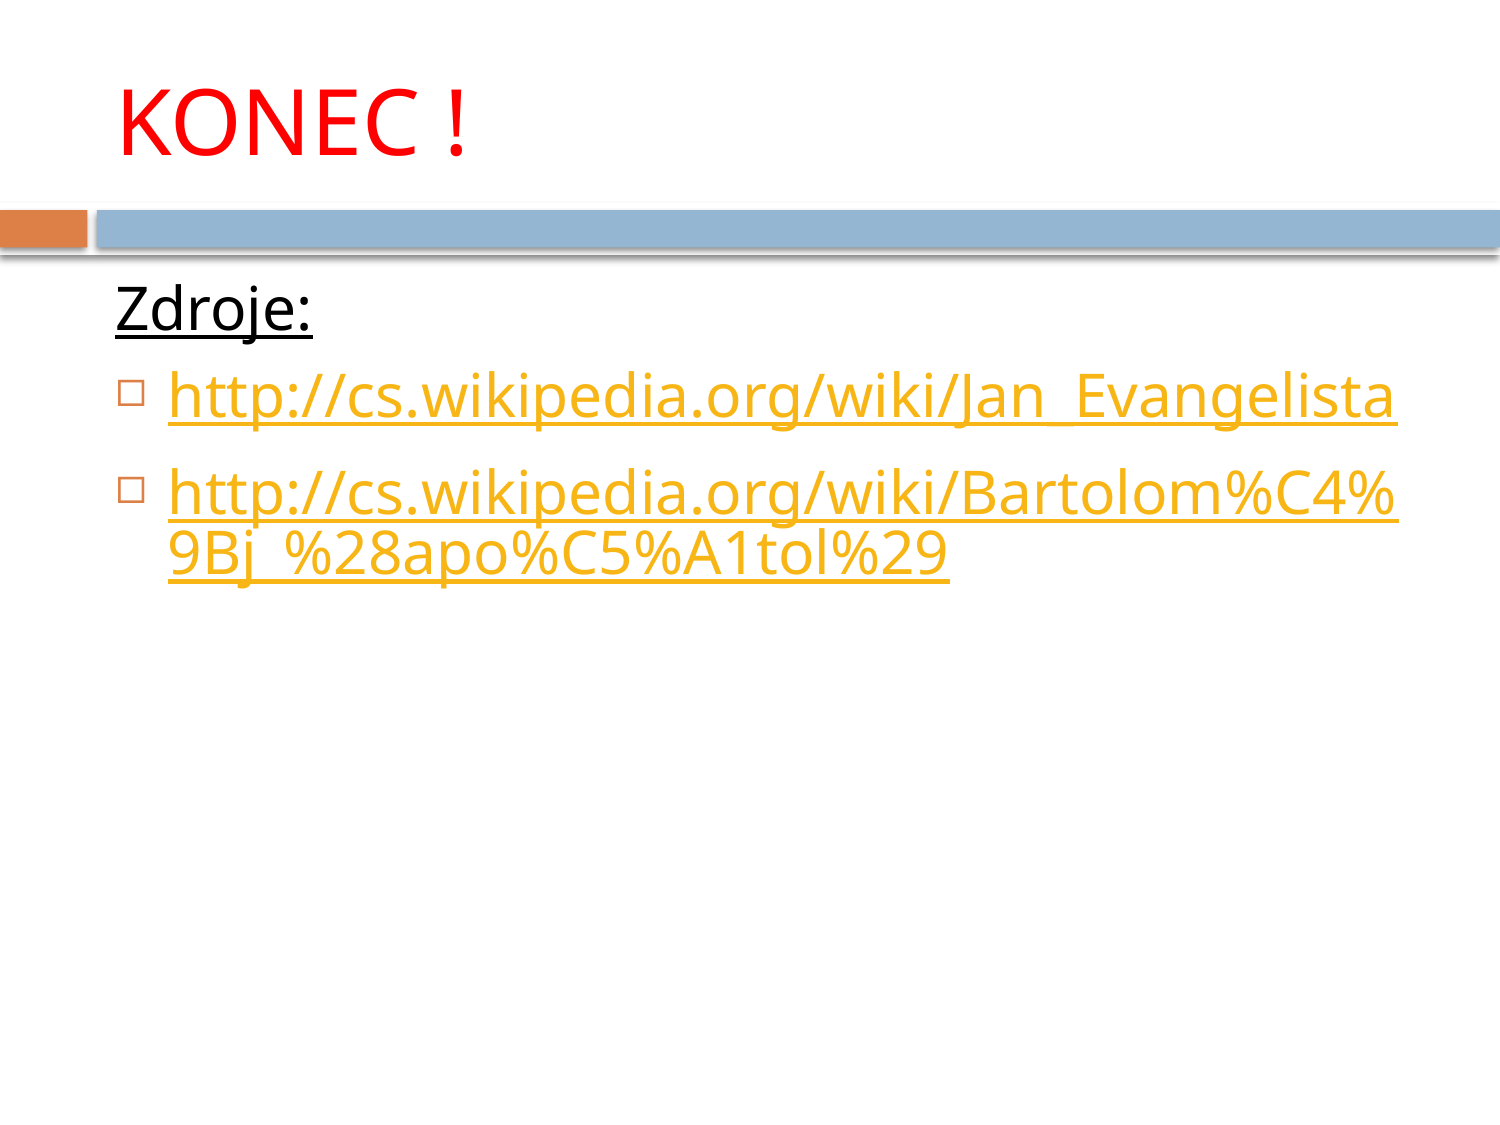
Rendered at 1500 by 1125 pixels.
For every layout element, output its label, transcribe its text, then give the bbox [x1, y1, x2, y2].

title KONEC ! [100, 37, 1438, 200]
list Zdroje: http://cs.wikipedia.org/wiki/Jan_Evangelista http://cs.wikipedia.org/wiki/Bartolom%C4%9Bj_%28apo%C5%A1tol%29 [100, 262, 1438, 1000]
